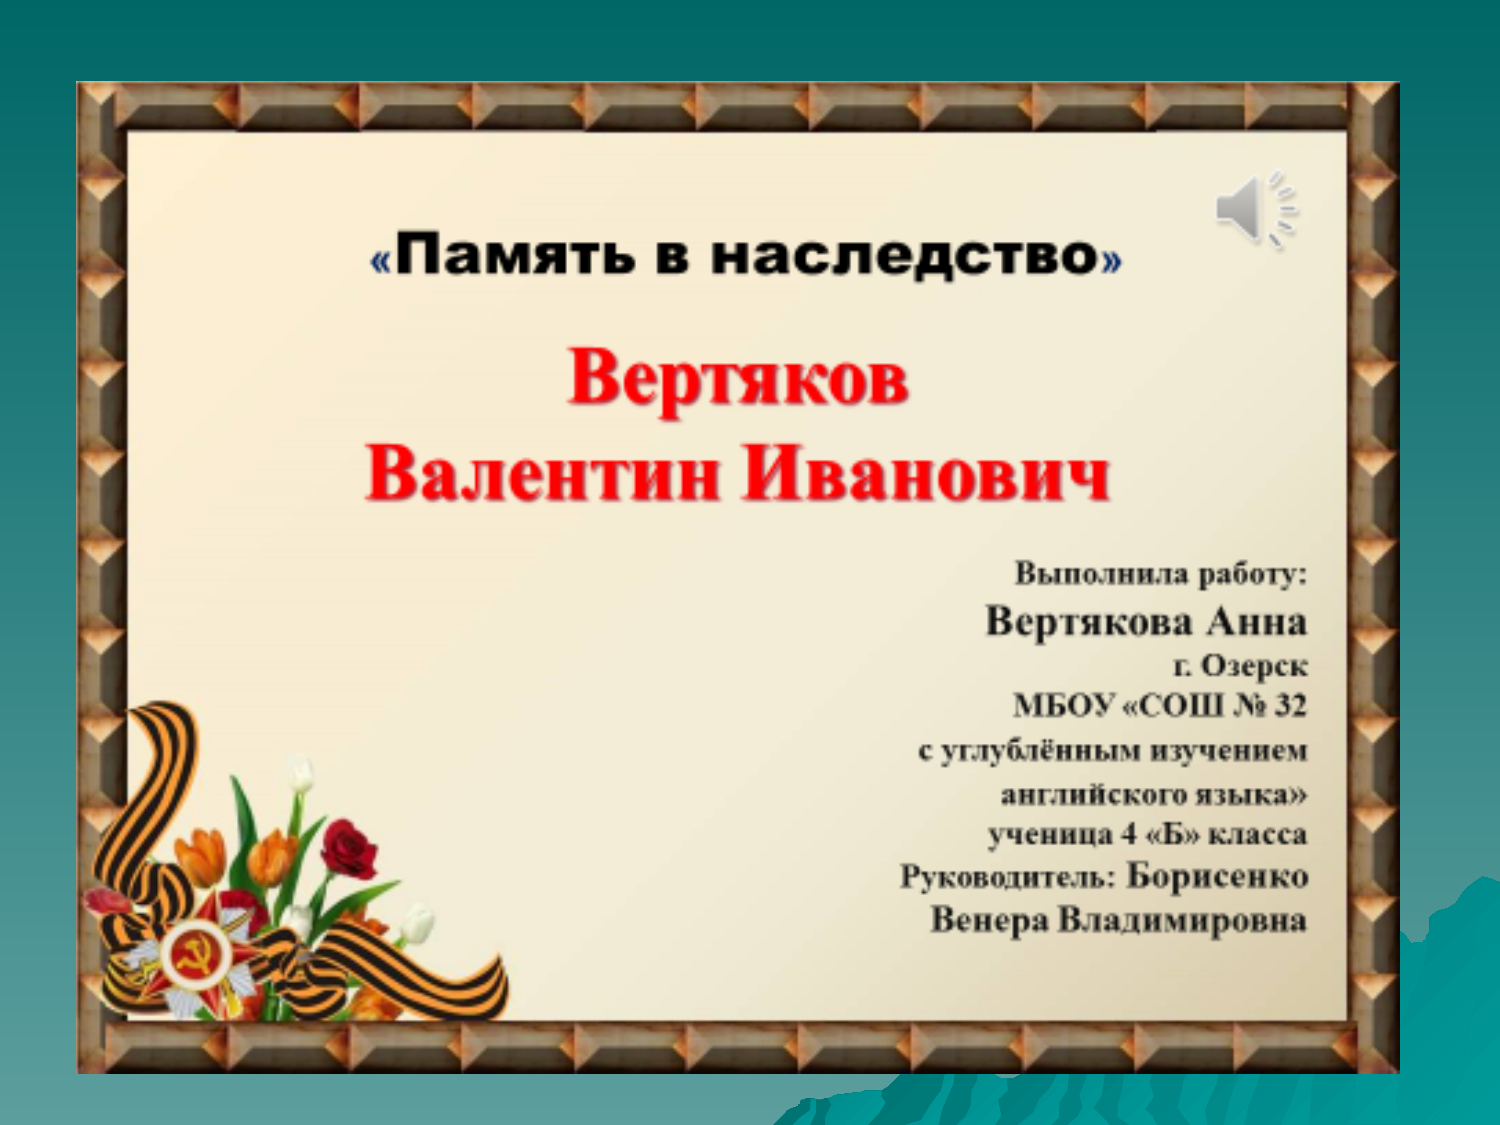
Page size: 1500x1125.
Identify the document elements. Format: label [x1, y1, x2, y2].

list [76, 81, 1400, 1074]
